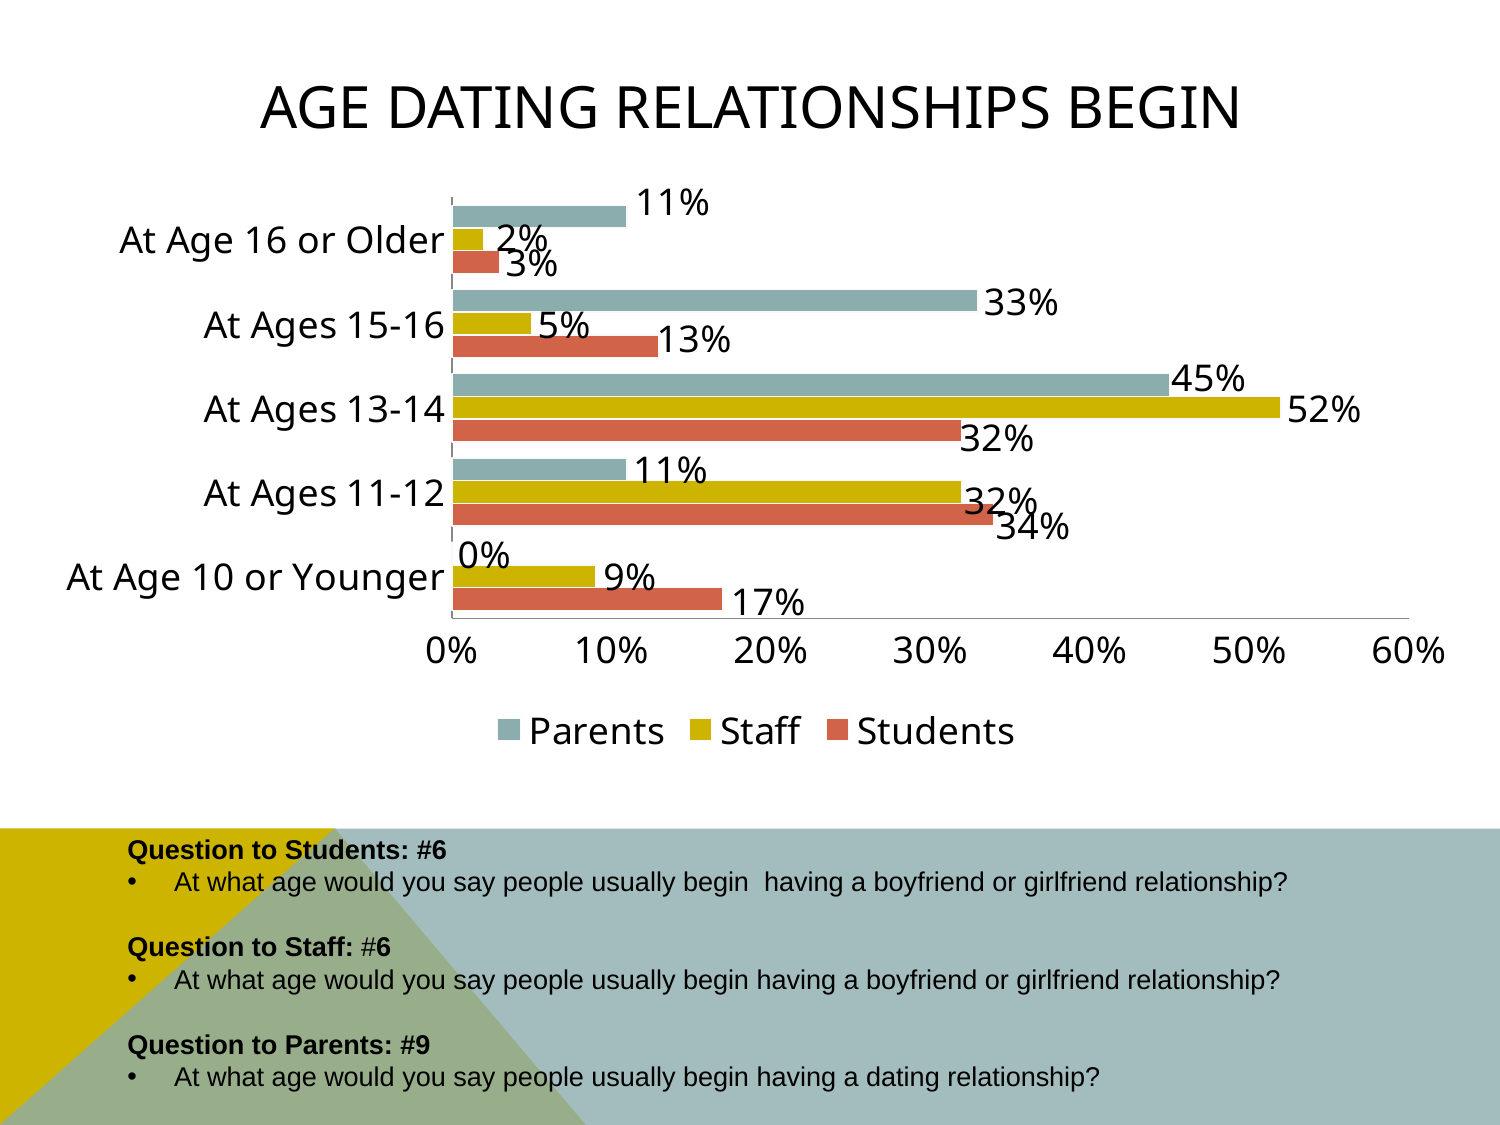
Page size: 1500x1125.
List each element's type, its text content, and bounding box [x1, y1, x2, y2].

text_box Question to Students: #6 At what age would you say people usually begin having a boyfriend or girlfriend relationship? Question to Staff: #6 At what age would you say people usually begin having a boyfriend or girlfriend relationship? Question to Parents: #9 At what age would you say people usually begin having a dating relationship? [112, 824, 1475, 1100]
chart [37, 174, 1476, 763]
title Age Dating relationships Begin [135, 60, 1369, 150]
